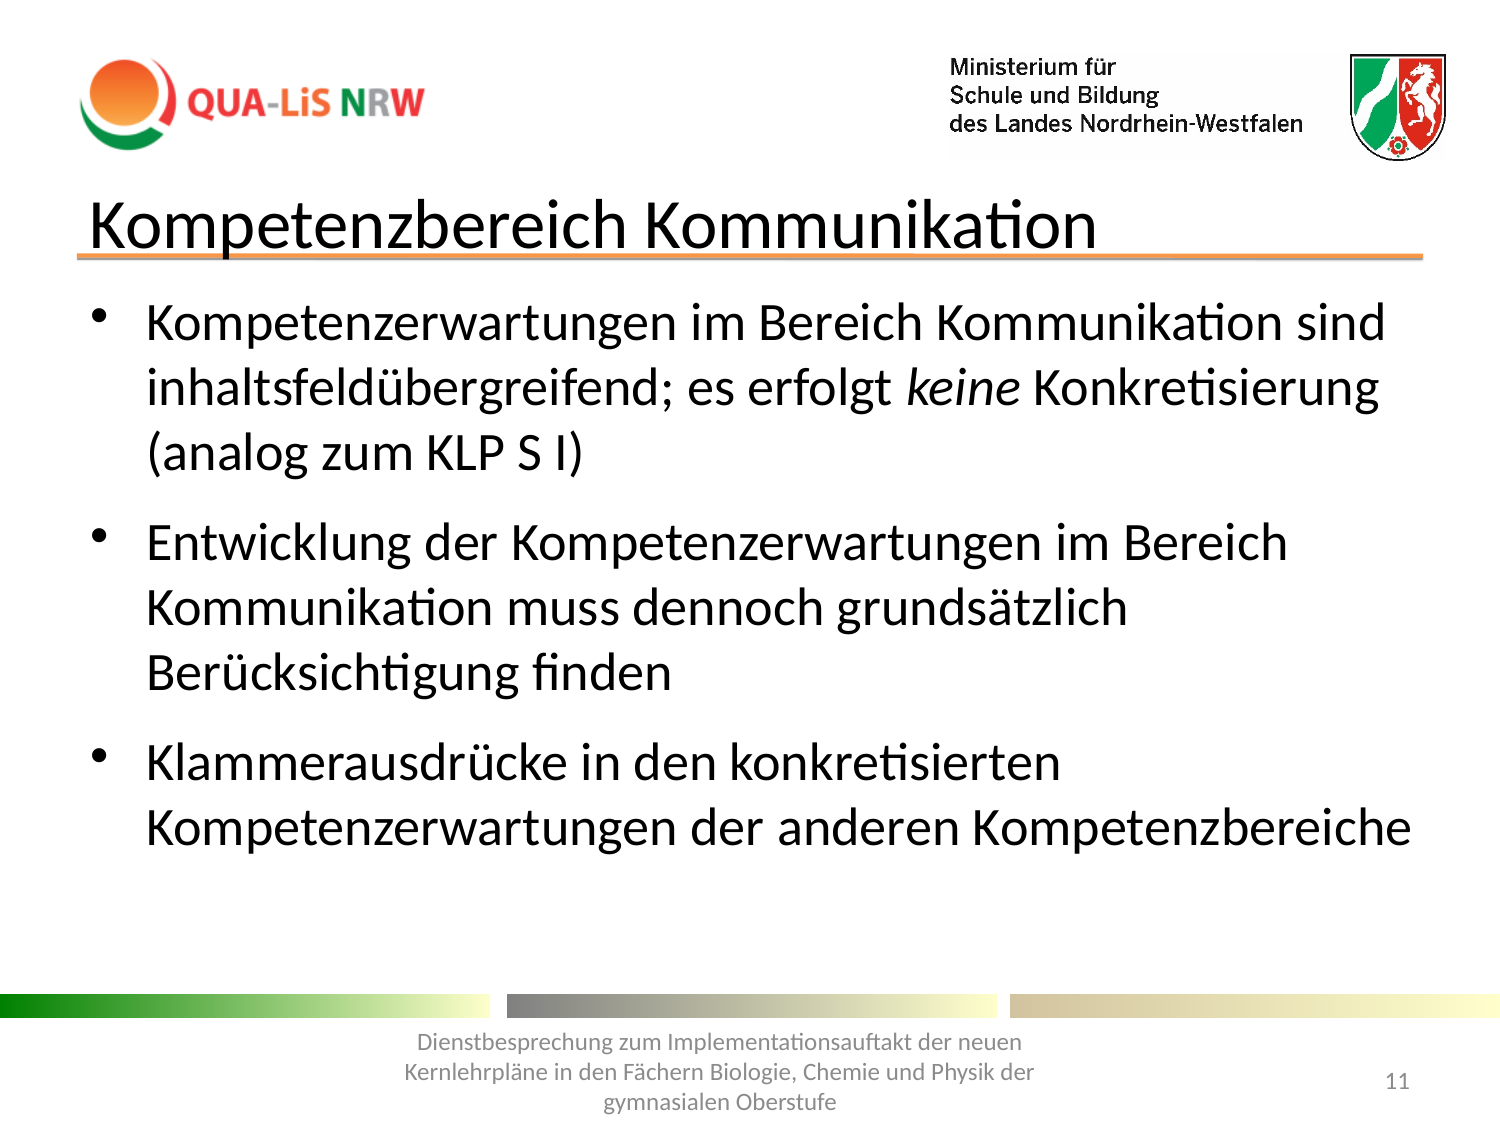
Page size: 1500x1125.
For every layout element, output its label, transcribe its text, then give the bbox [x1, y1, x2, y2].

picture [77, 52, 431, 154]
slide_number 11 [1328, 1049, 1425, 1110]
footer Dienstbesprechung zum Implementationsauftakt der neuen Kernlehrpläne in den Fächern Biologie, Chemie und Physik der gymnasialen Oberstufe [336, 1023, 1105, 1118]
text_box Kompetenzbereich Kommunikation [75, 184, 1425, 255]
picture [950, 54, 1446, 161]
text_box Kompetenzerwartungen im Bereich Kommunikation sind inhaltsfeldübergreifend; es erfolgt keine Konkretisierung (analog zum KLP S I) Entwicklung der Kompetenzerwartungen im Bereich Kommunikation muss dennoch grundsätzlich Berücksichtigung finden Klammerausdrücke in den konkretisierten Kompetenzerwartungen der anderen Kompetenzbereiche [74, 278, 1447, 969]
